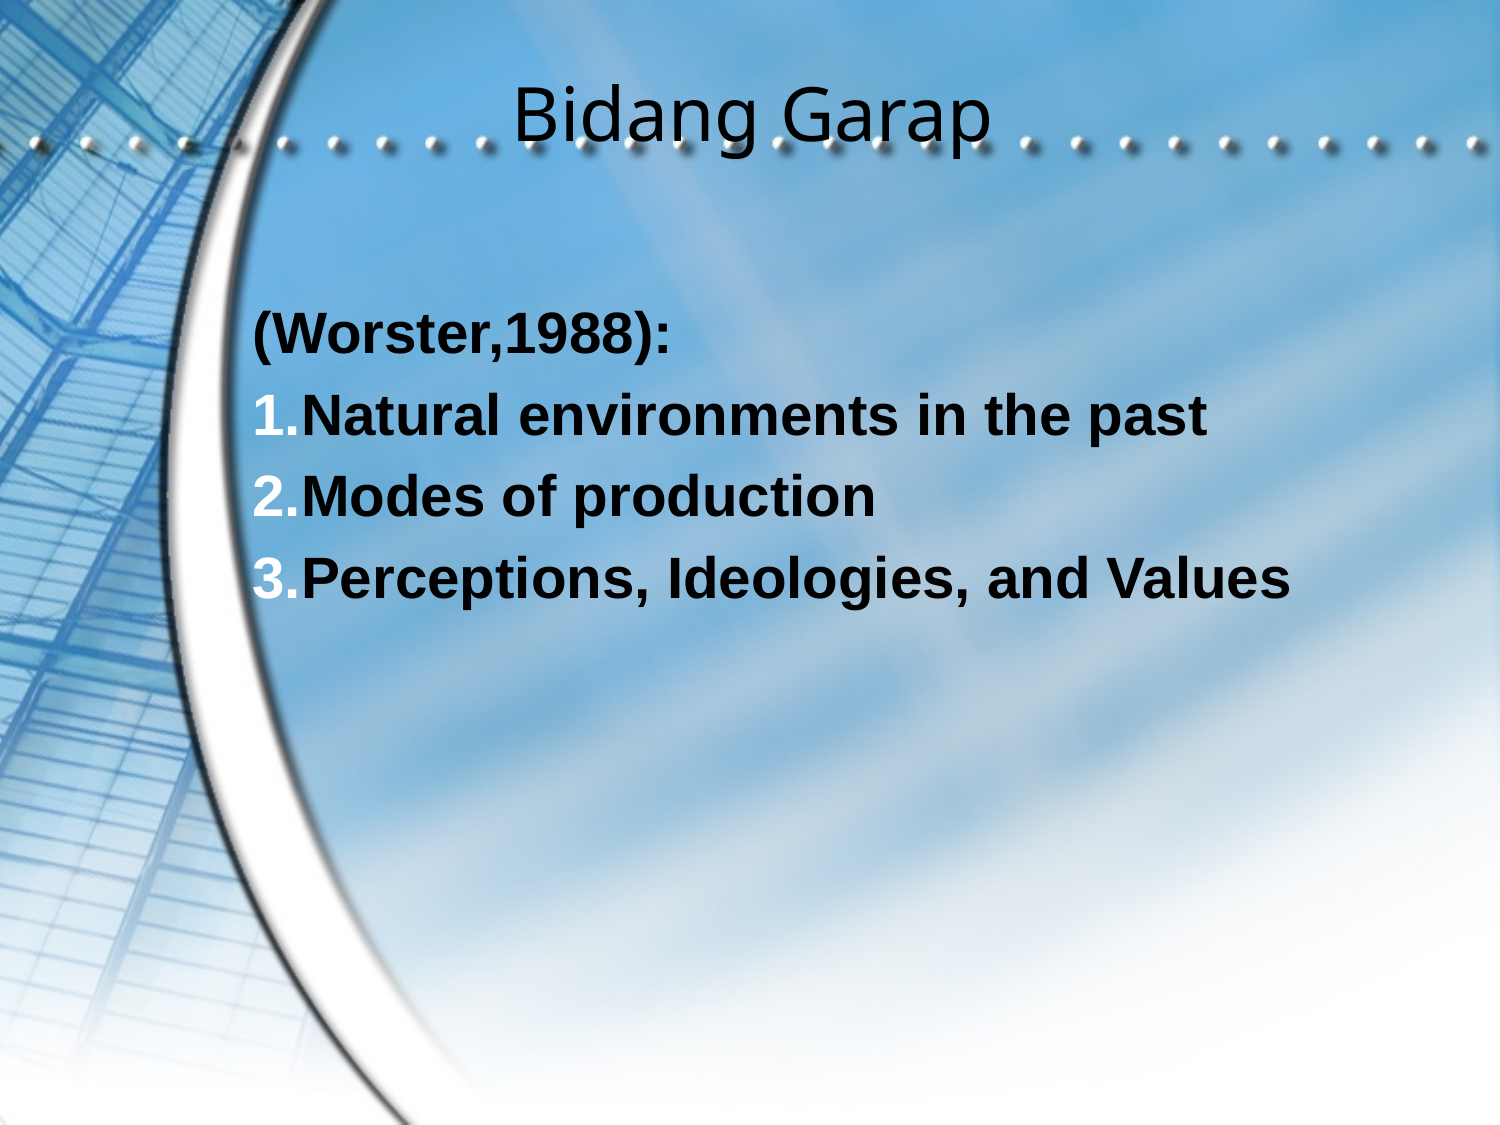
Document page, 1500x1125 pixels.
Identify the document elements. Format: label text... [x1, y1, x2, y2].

title Bidang Garap [74, 74, 1451, 238]
picture [0, 0, 1500, 1125]
list (Worster,1988): Natural environments in the past Modes of production Perceptions, Ideologies, and Values [237, 287, 1426, 813]
